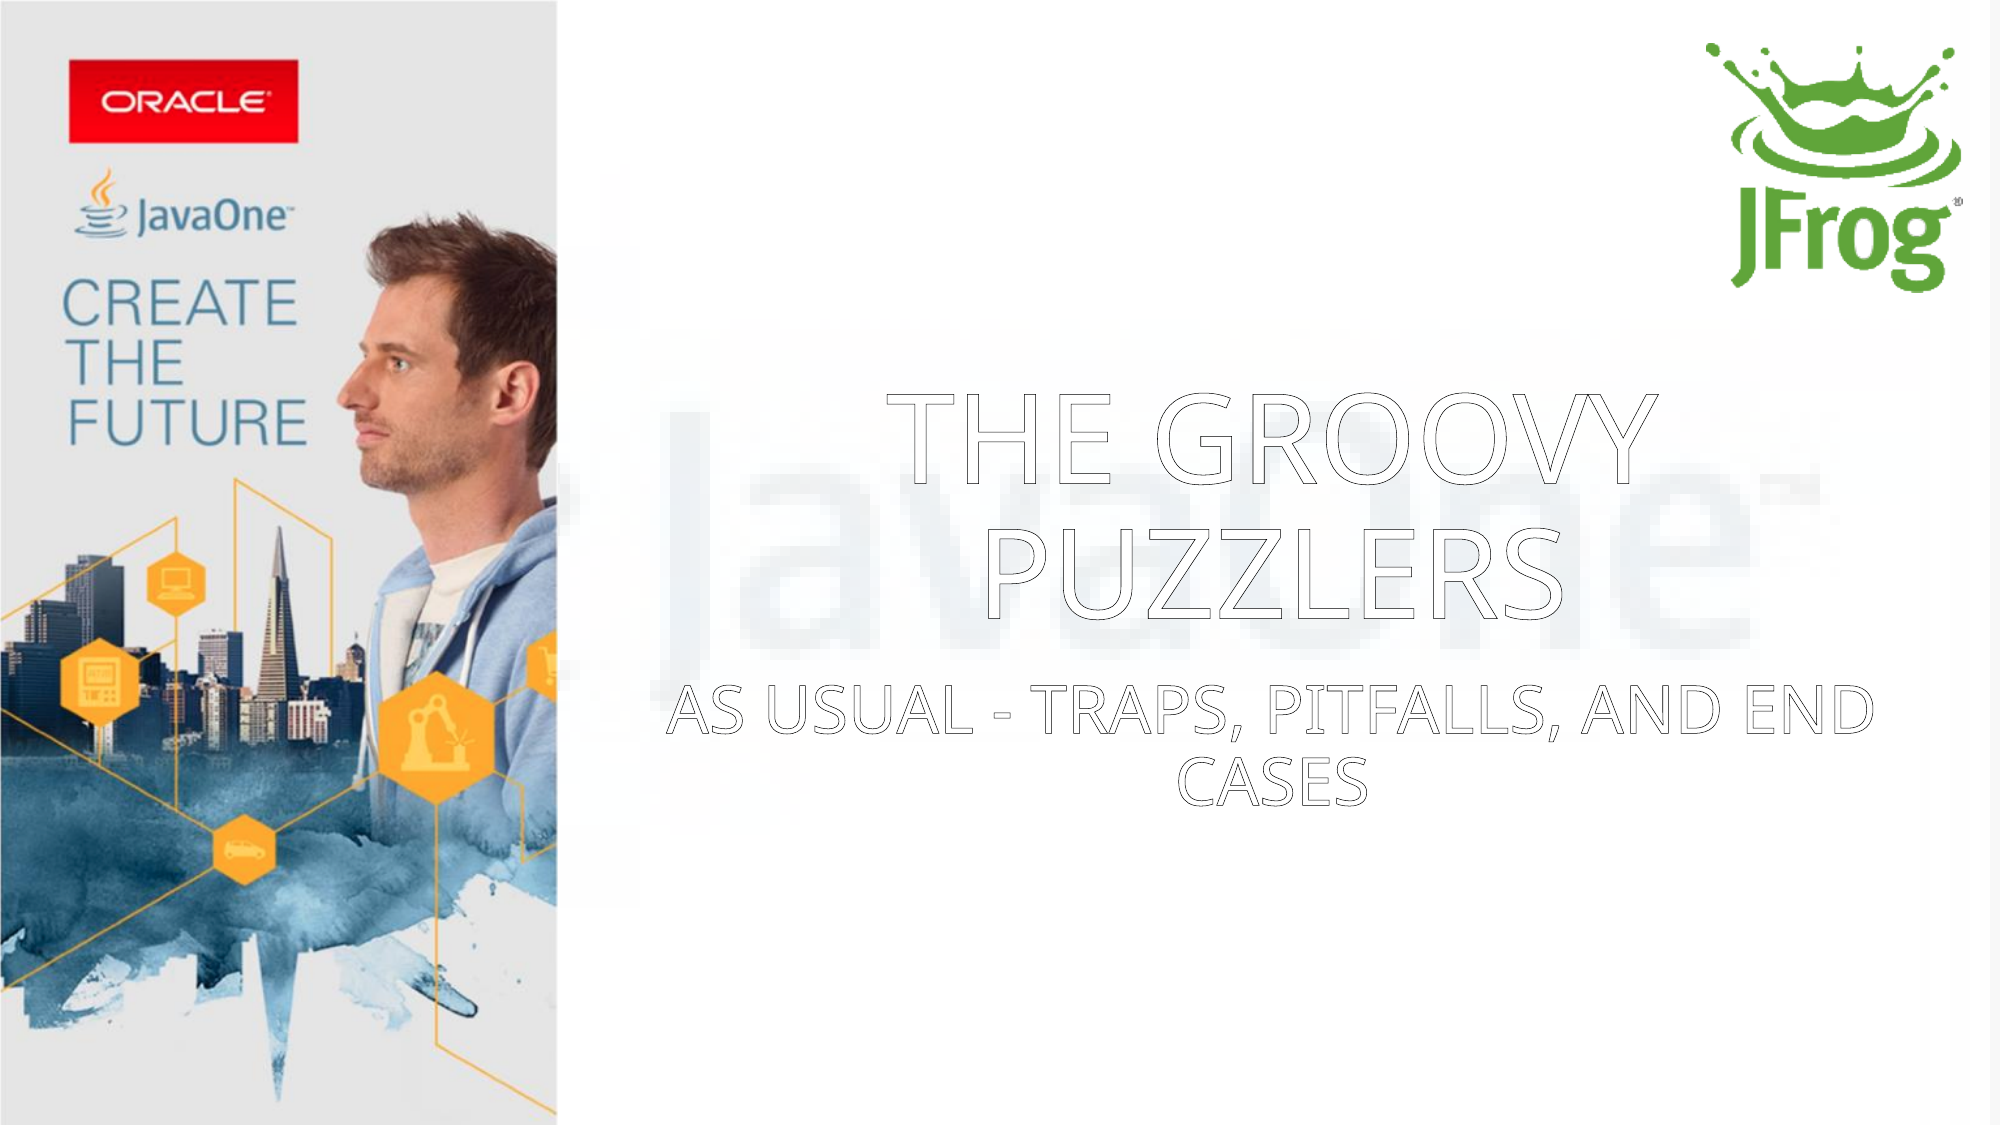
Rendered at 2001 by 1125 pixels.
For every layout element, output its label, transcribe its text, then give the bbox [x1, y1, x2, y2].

title The Groovy Puzzlers [562, 261, 1983, 654]
picture [1706, 43, 1963, 293]
picture [0, 0, 558, 1125]
subtitle As usual - Traps, Pitfalls, and End Cases [562, 668, 1983, 940]
